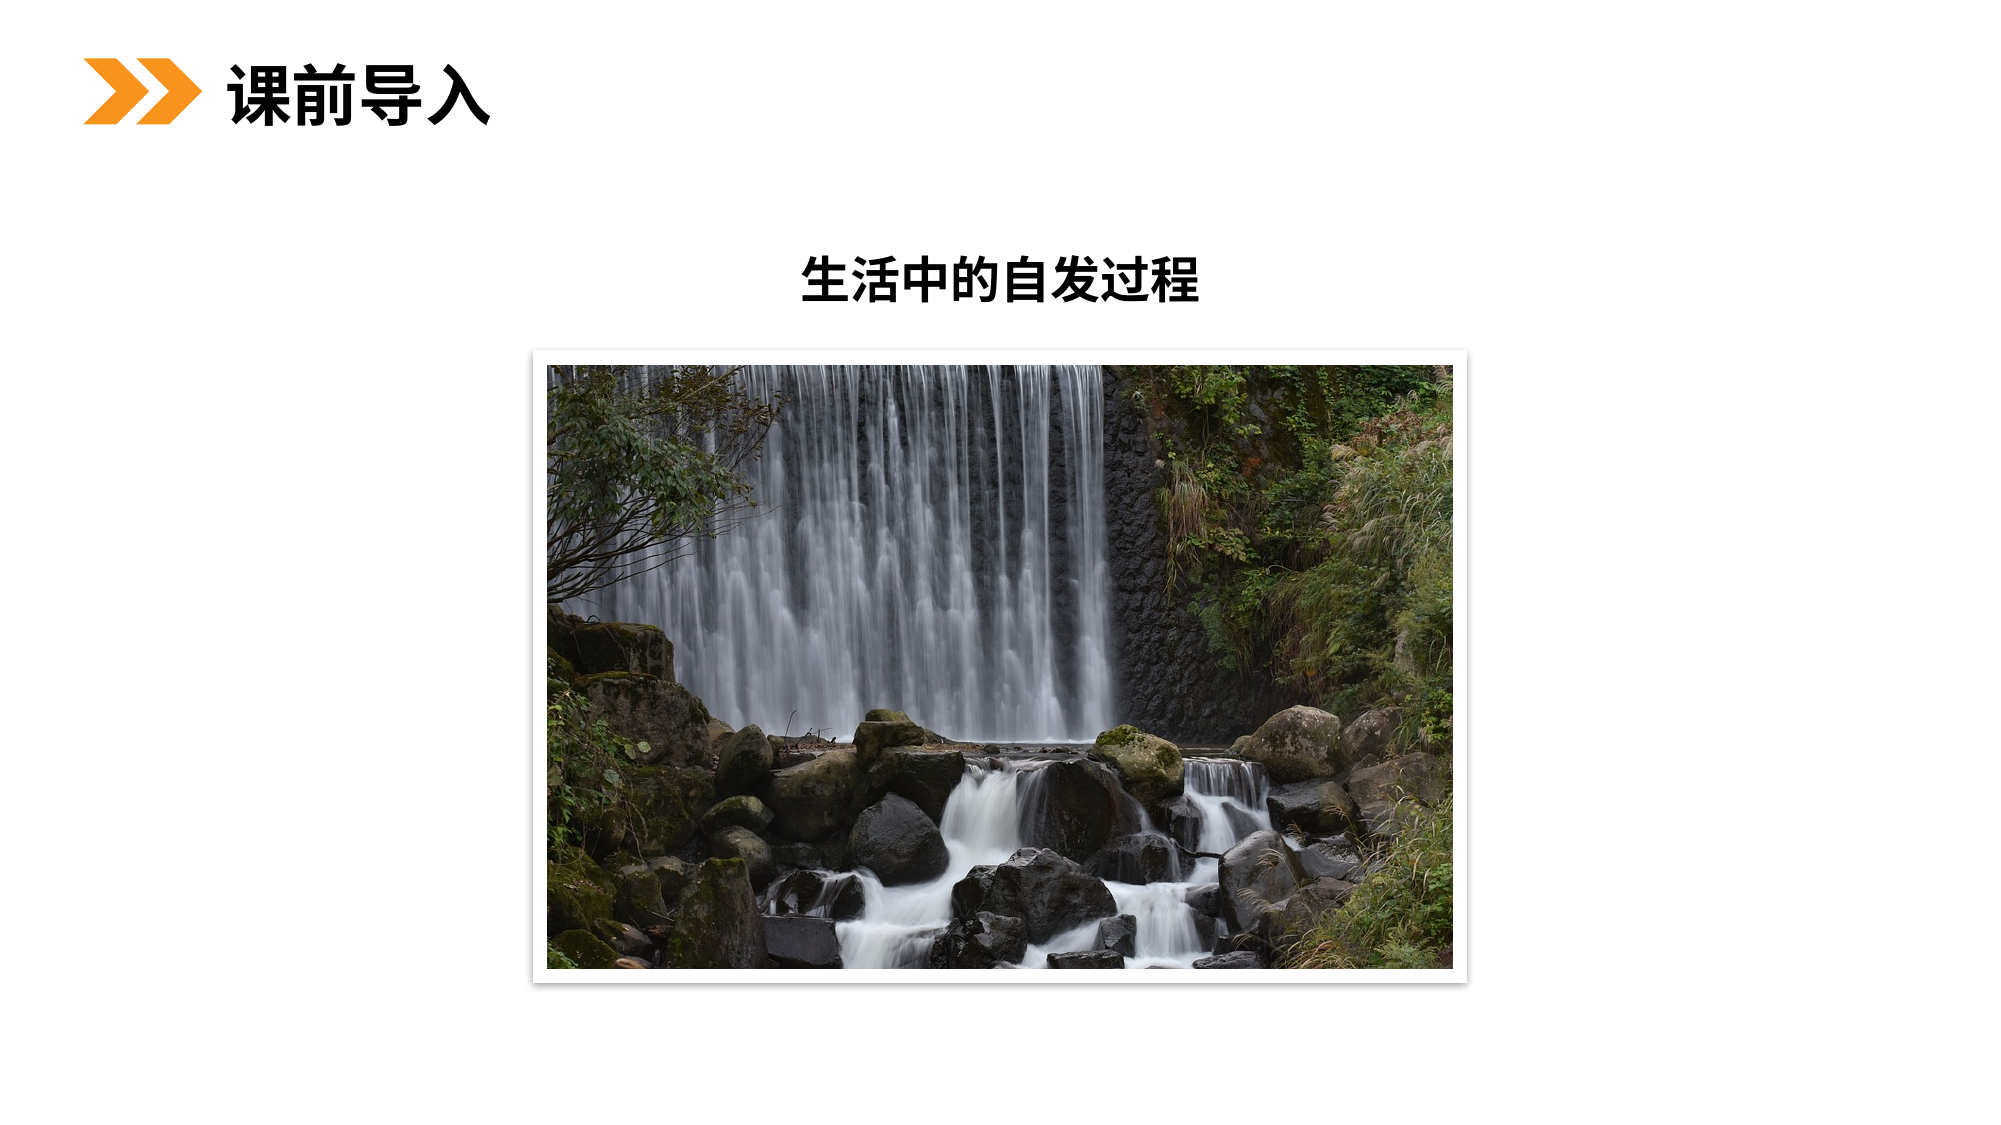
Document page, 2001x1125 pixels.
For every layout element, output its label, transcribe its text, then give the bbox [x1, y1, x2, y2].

picture [547, 364, 1453, 969]
text_box 生活中的自发过程 [702, 240, 1298, 316]
text_box 课前导入 [210, 46, 508, 141]
